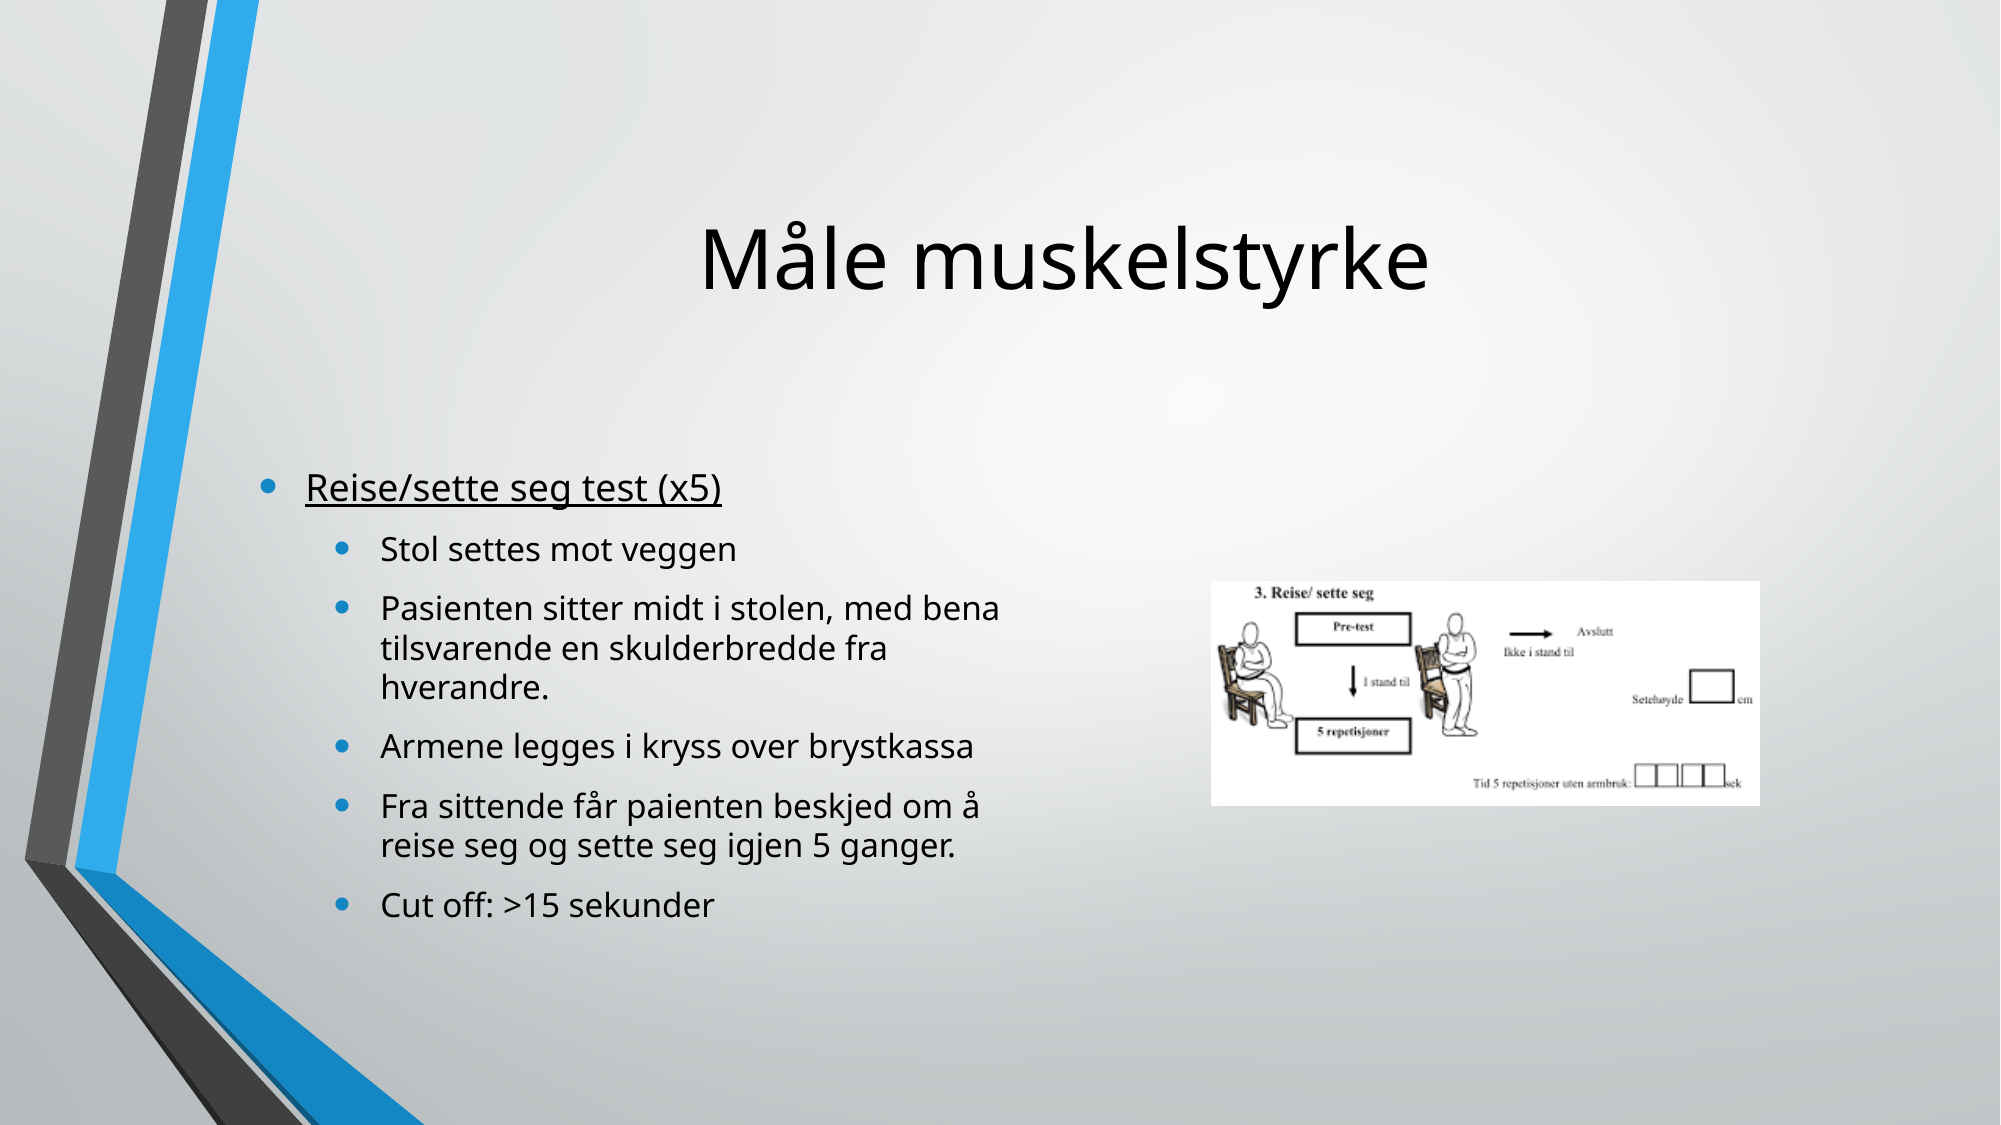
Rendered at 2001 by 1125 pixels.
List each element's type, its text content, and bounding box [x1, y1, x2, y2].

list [1210, 581, 1760, 806]
list Reise/sette seg test (x5) Stol settes mot veggen Pasienten sitter midt i stolen, med bena tilsvarende en skulderbredde fra hverandre. Armene legges i kryss over brystkassa Fra sittende får paienten beskjed om å reise seg og sette seg igjen 5 ganger. Cut off: >15 sekunder [243, 437, 1047, 950]
title Måle muskelstyrke [243, 112, 1887, 400]
